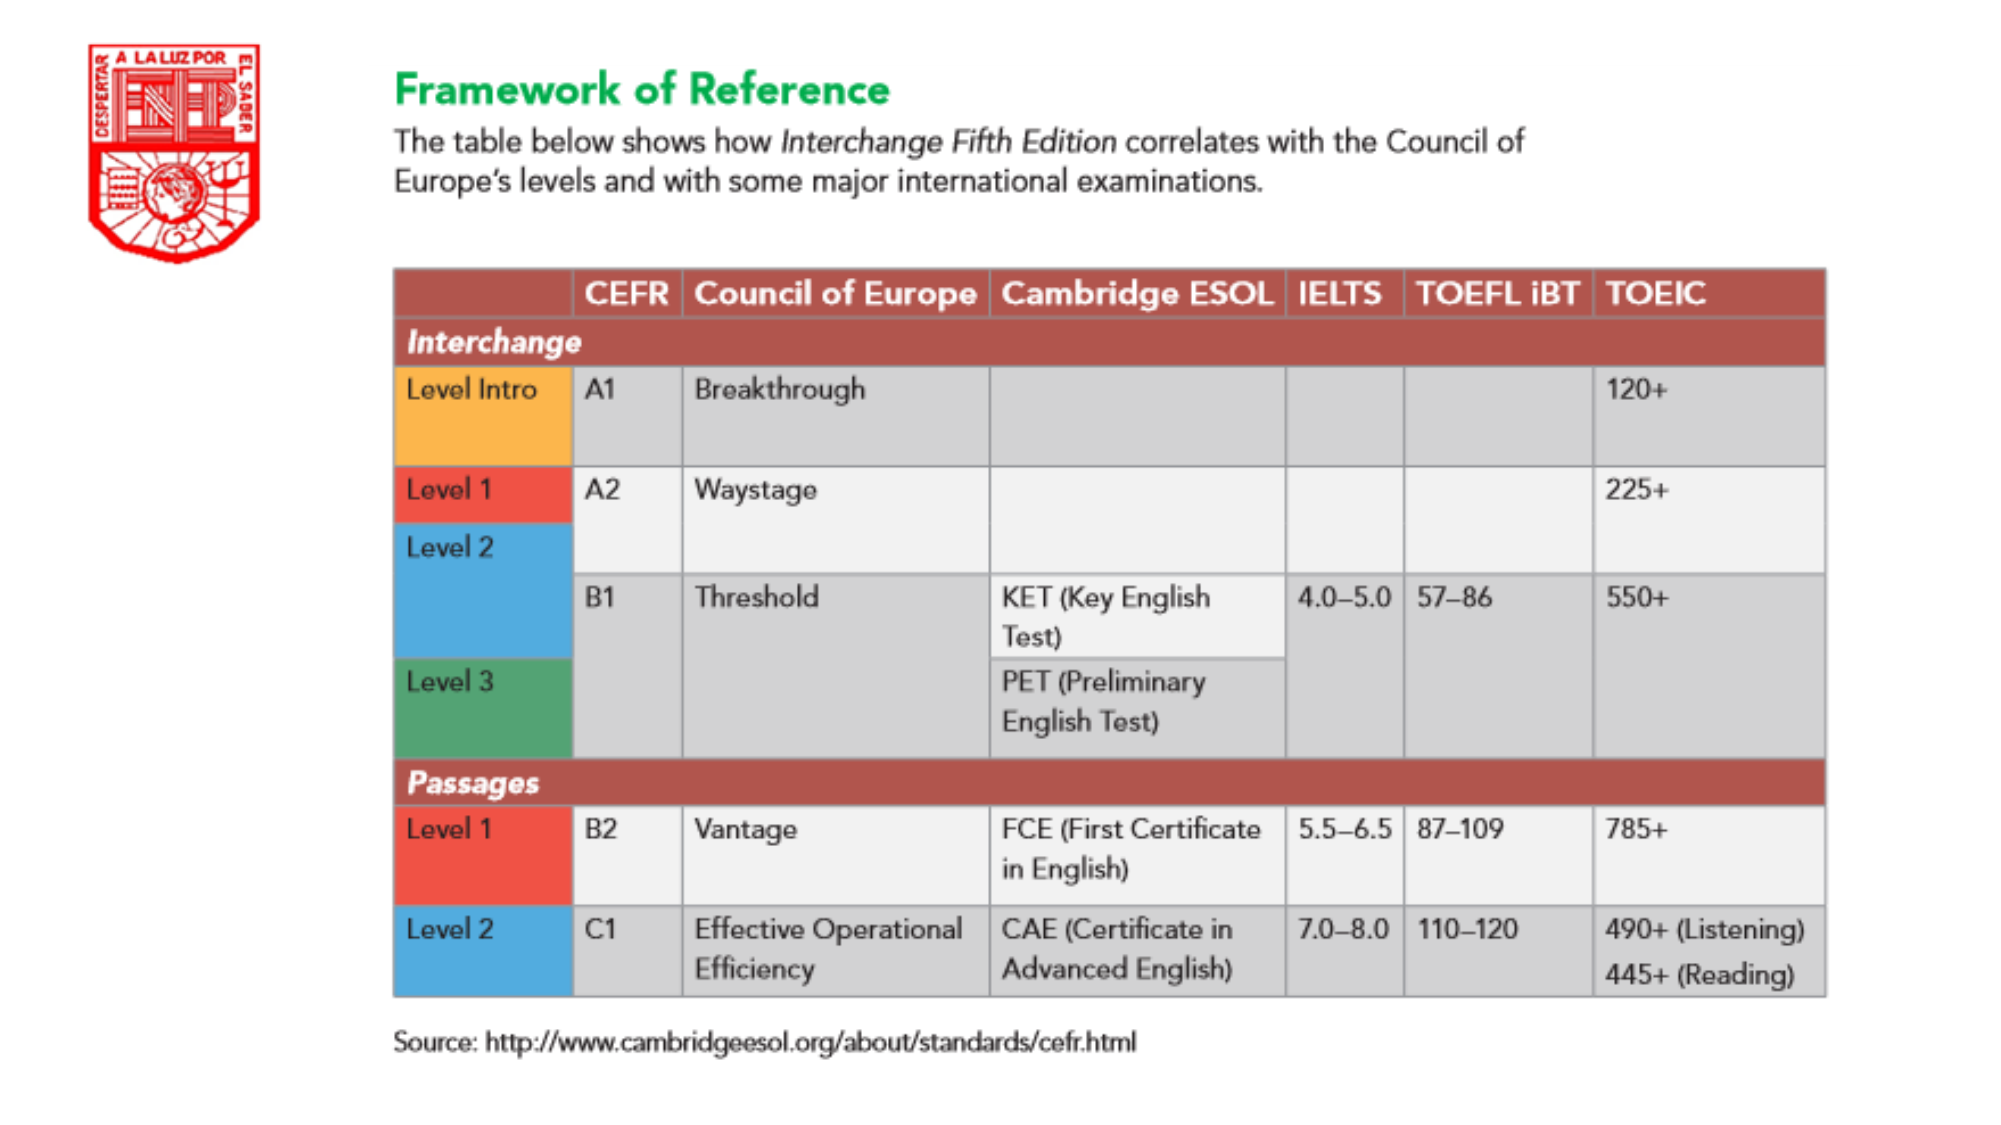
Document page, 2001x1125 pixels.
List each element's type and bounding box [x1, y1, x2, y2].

list [369, 65, 1860, 1090]
picture [10, 0, 335, 320]
